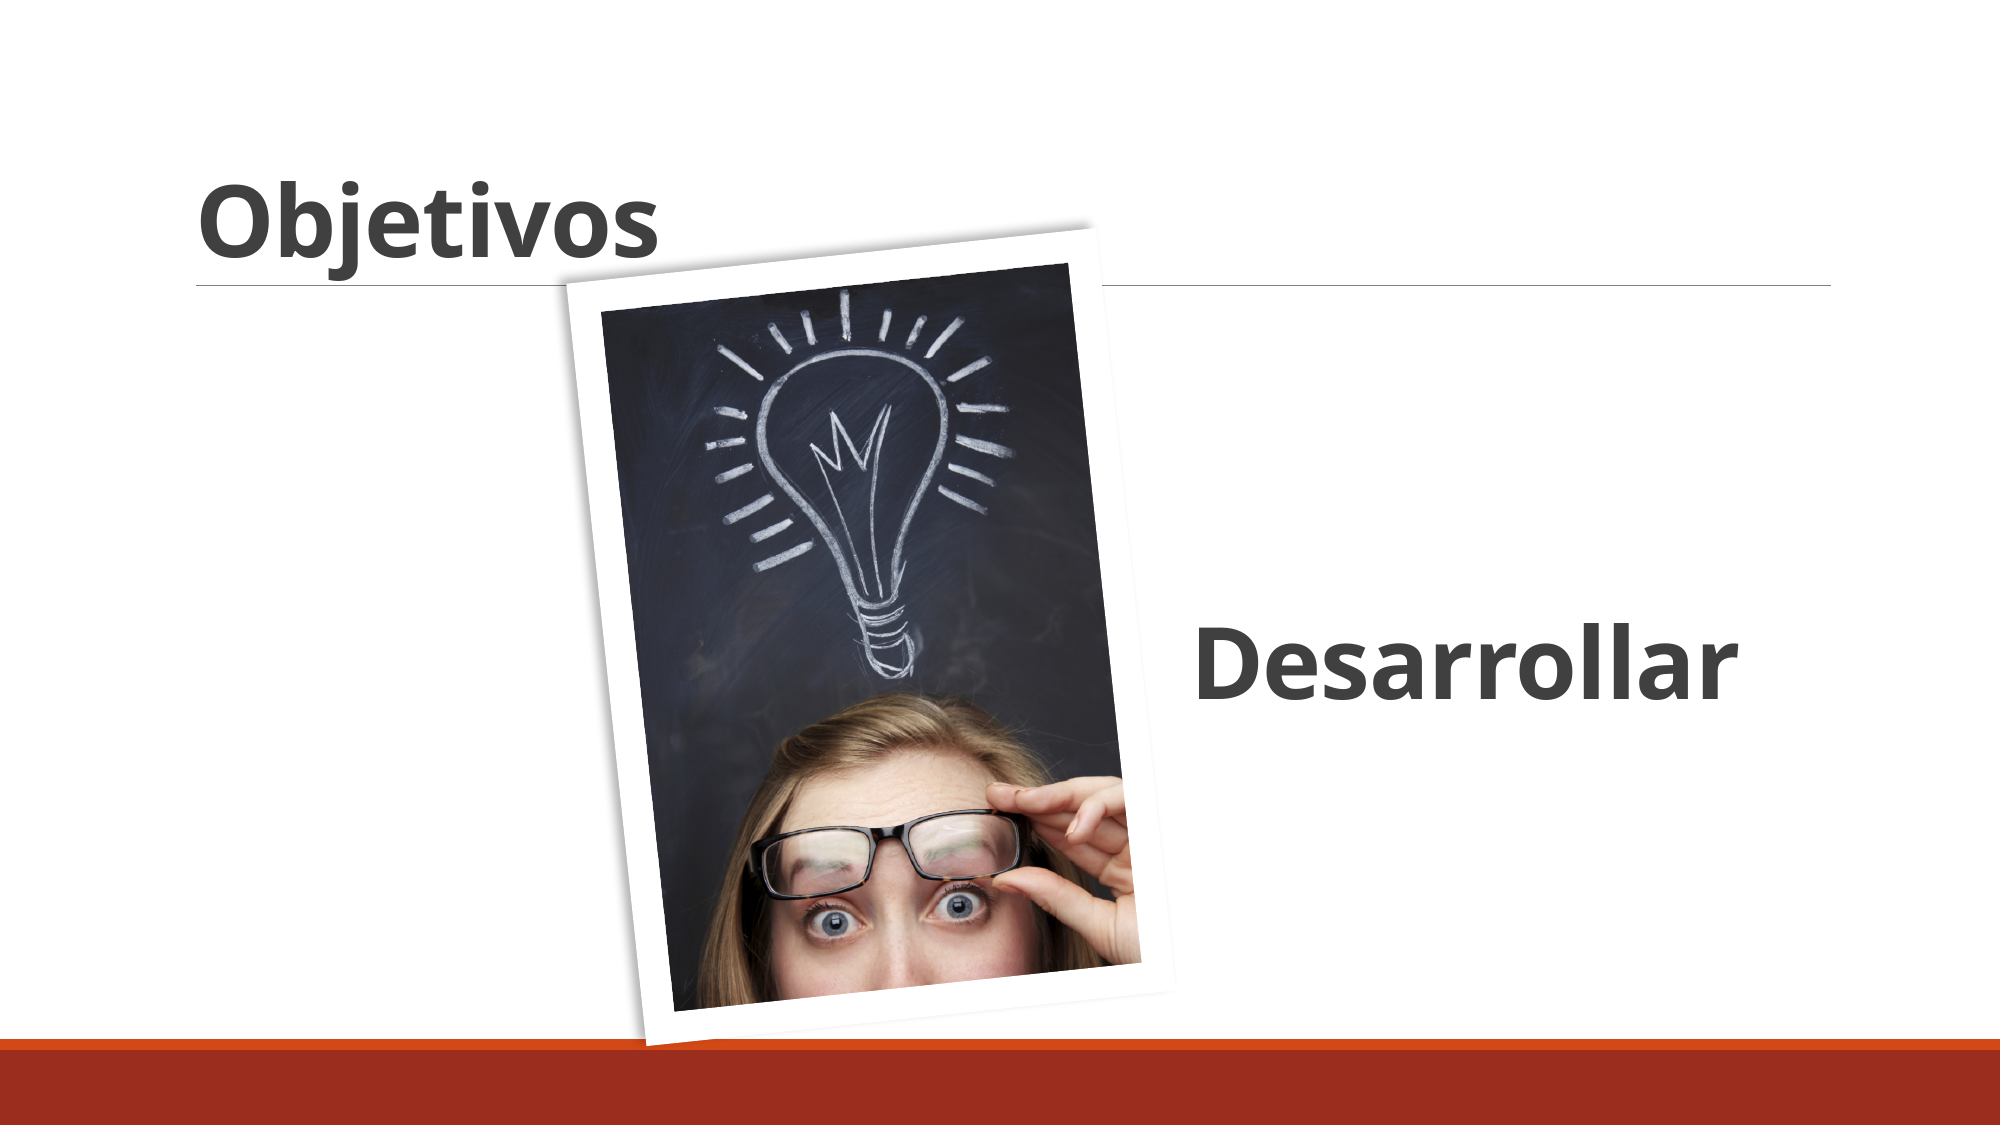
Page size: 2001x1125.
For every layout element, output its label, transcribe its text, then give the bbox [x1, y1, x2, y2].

picture [601, 264, 1141, 1011]
text_box Desarrollar [1174, 489, 2000, 728]
title Objetivos [180, 47, 1830, 285]
